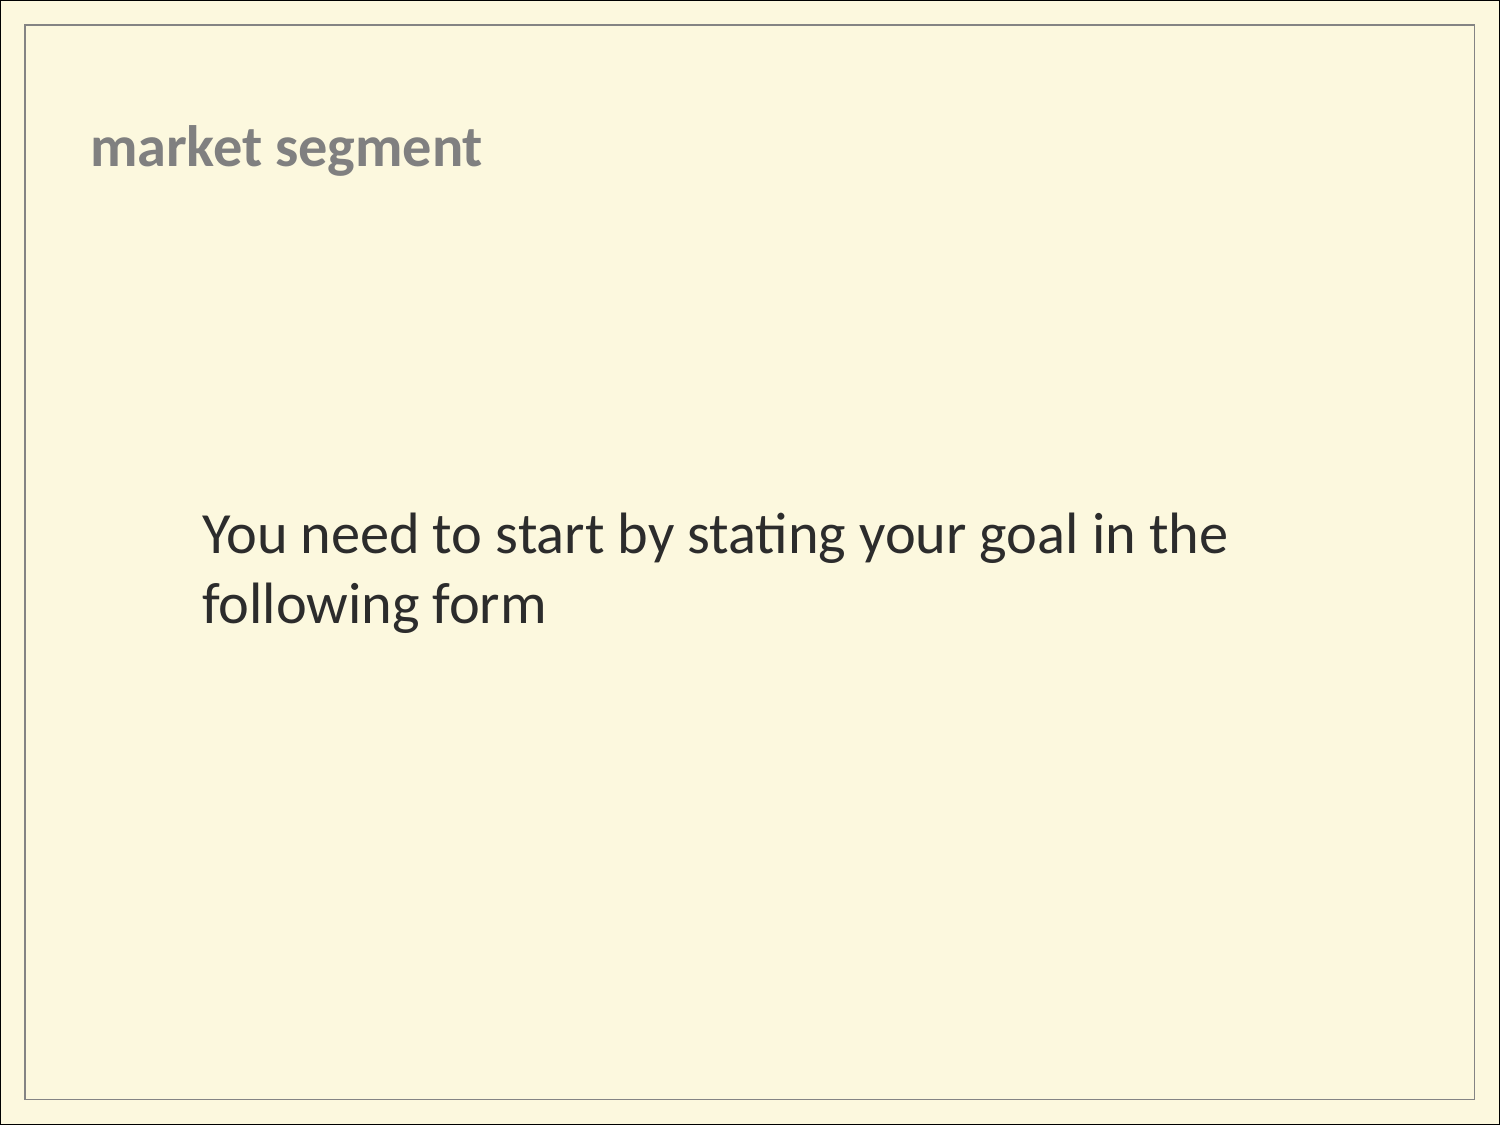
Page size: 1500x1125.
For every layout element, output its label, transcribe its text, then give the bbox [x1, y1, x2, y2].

text_box market segment [74, 100, 1425, 186]
text_box You need to start by stating your goal in the following form [187, 487, 1325, 643]
